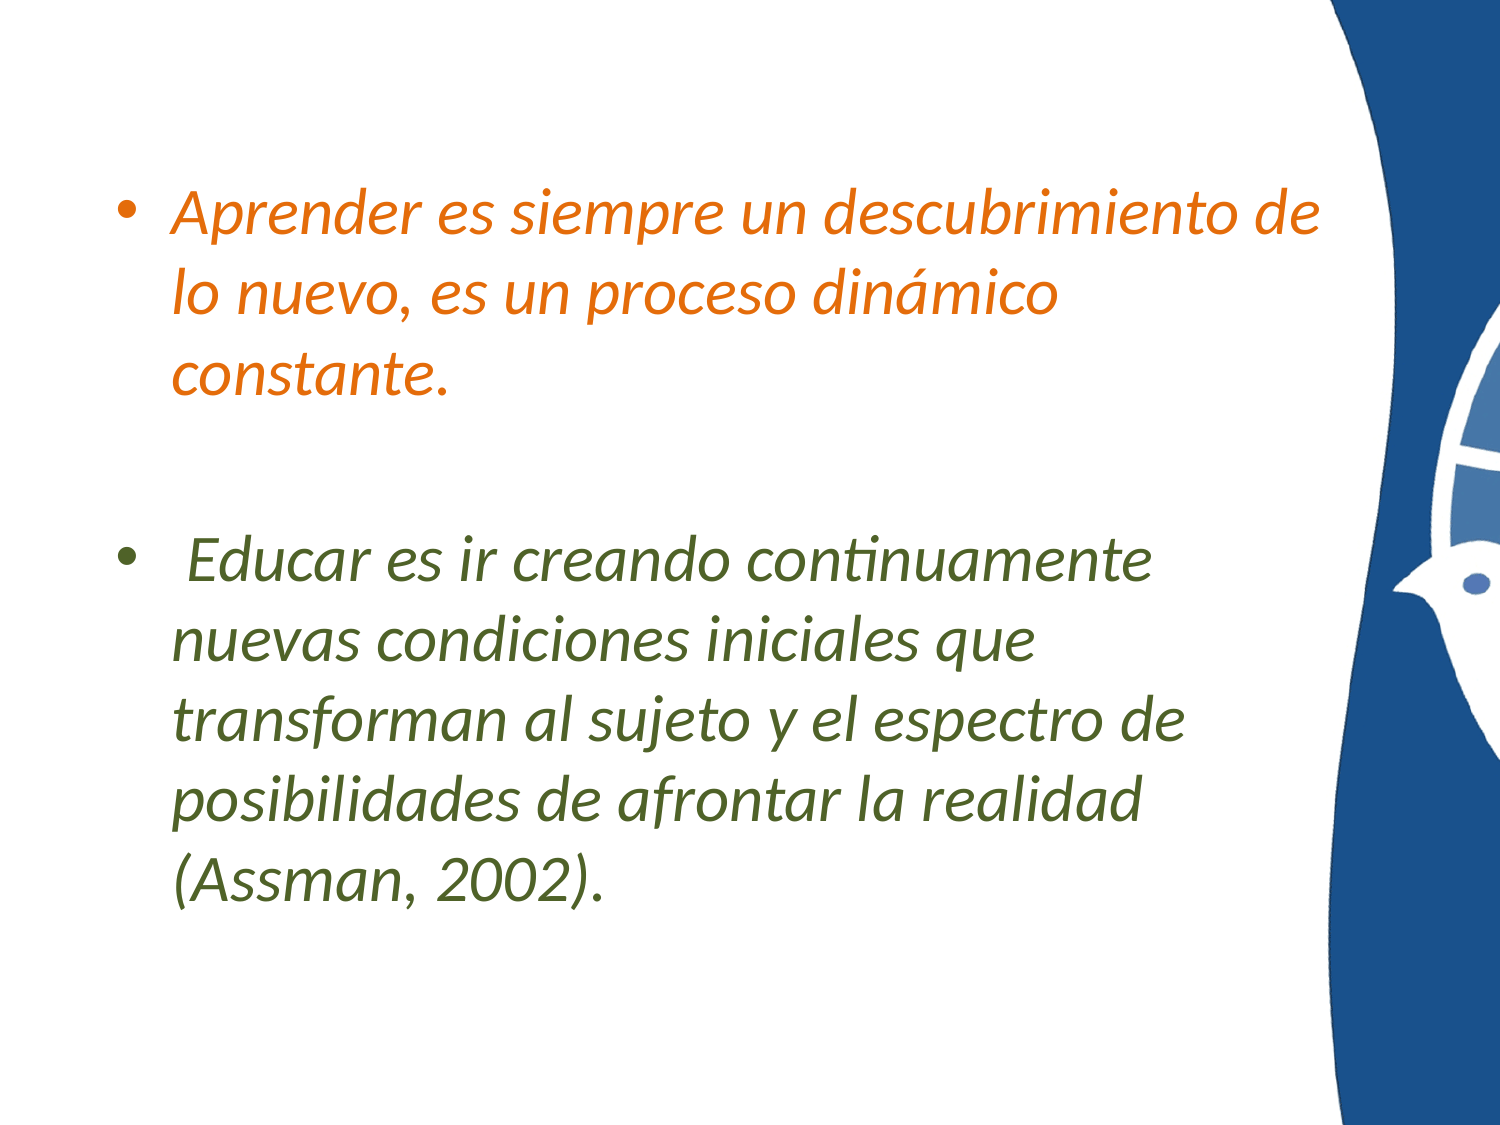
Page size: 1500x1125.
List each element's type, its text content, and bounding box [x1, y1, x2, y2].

list Aprender es siempre un descubrimiento de lo nuevo, es un proceso dinámico constante. Educar es ir creando continuamente nuevas condiciones iniciales que transforman al sujeto y el espectro de posibilidades de afrontar la realidad (Assman, 2002). [100, 160, 1343, 904]
picture [0, 0, 1500, 1125]
